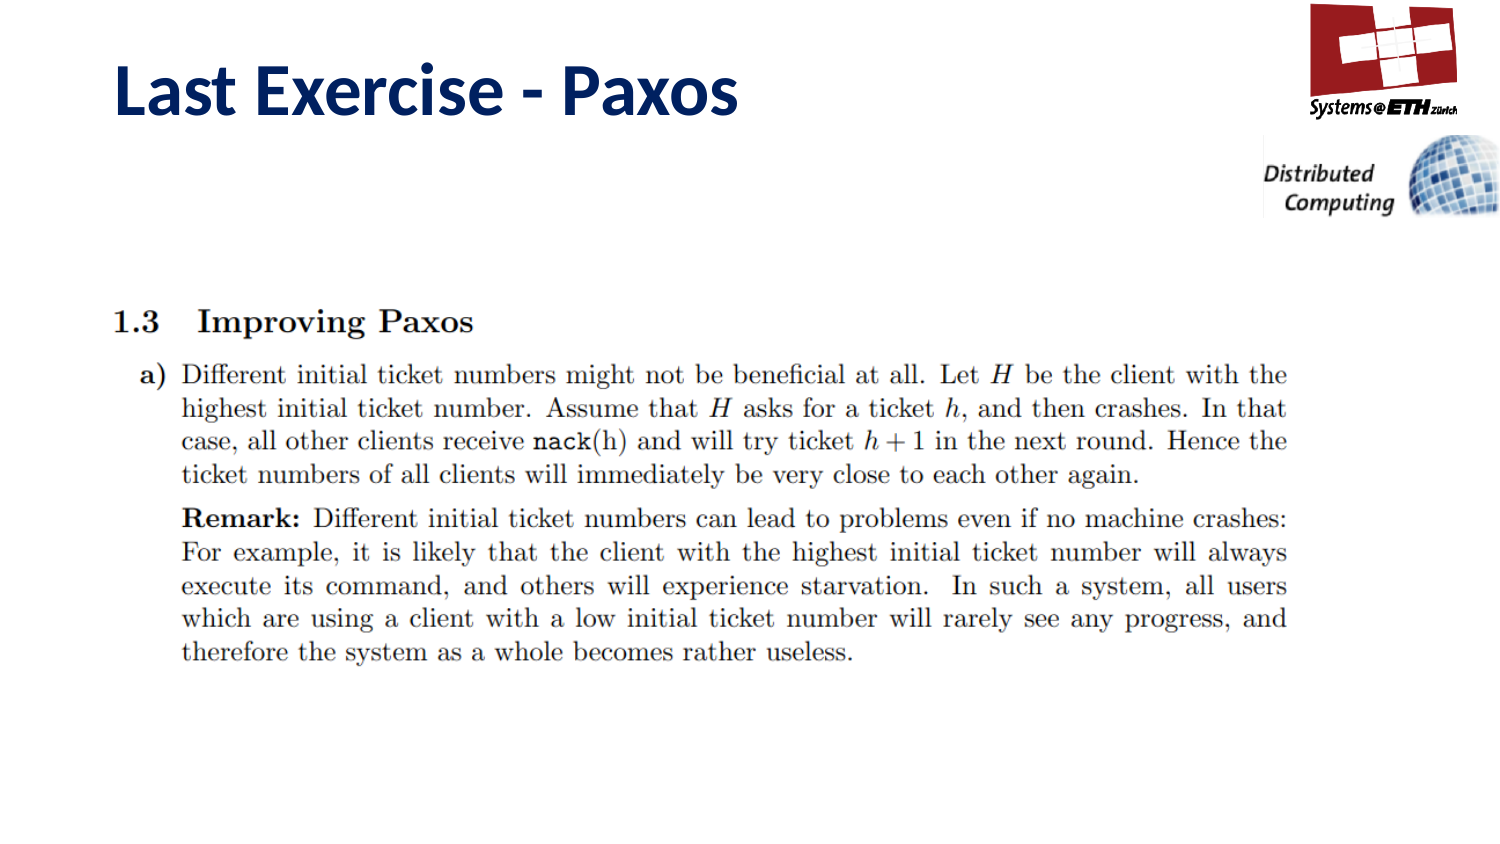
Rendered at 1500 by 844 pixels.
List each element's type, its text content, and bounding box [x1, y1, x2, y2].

picture [1260, 0, 1500, 226]
text_box Last Exercise - Paxos [103, 44, 1255, 208]
picture [102, 301, 1317, 680]
